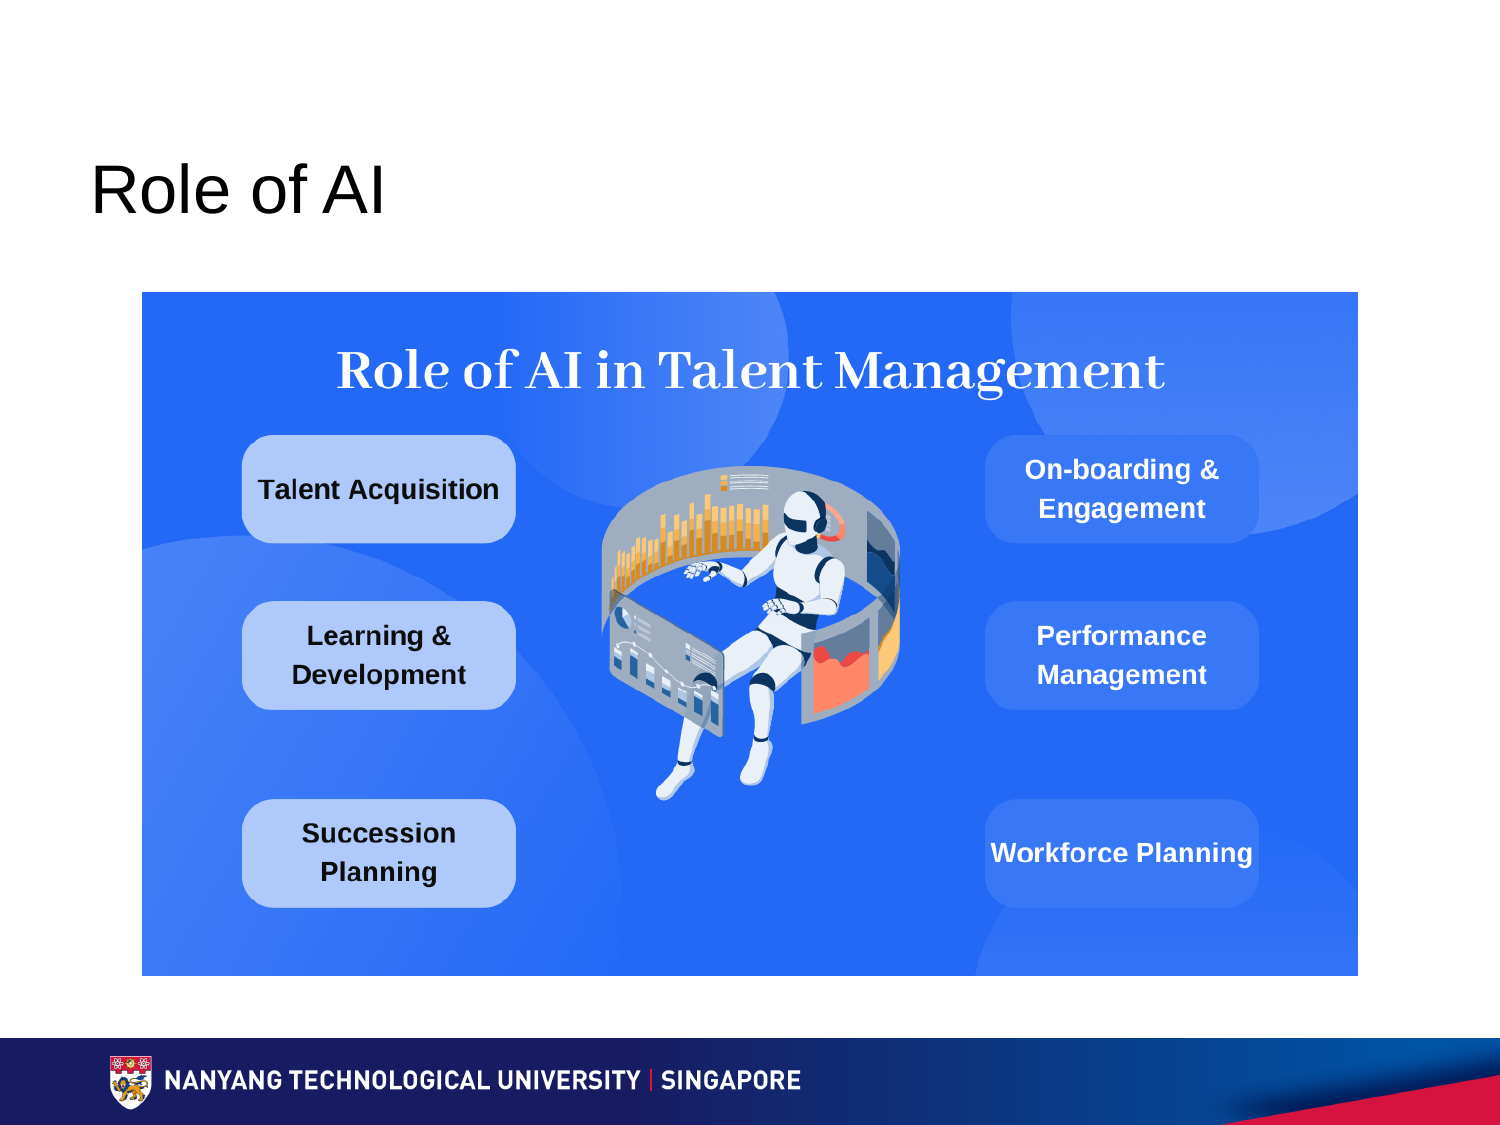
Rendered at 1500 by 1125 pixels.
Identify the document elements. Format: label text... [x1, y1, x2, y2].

title Role of AI [75, 92, 1425, 280]
picture [0, 1038, 1500, 1125]
picture [142, 291, 1358, 976]
